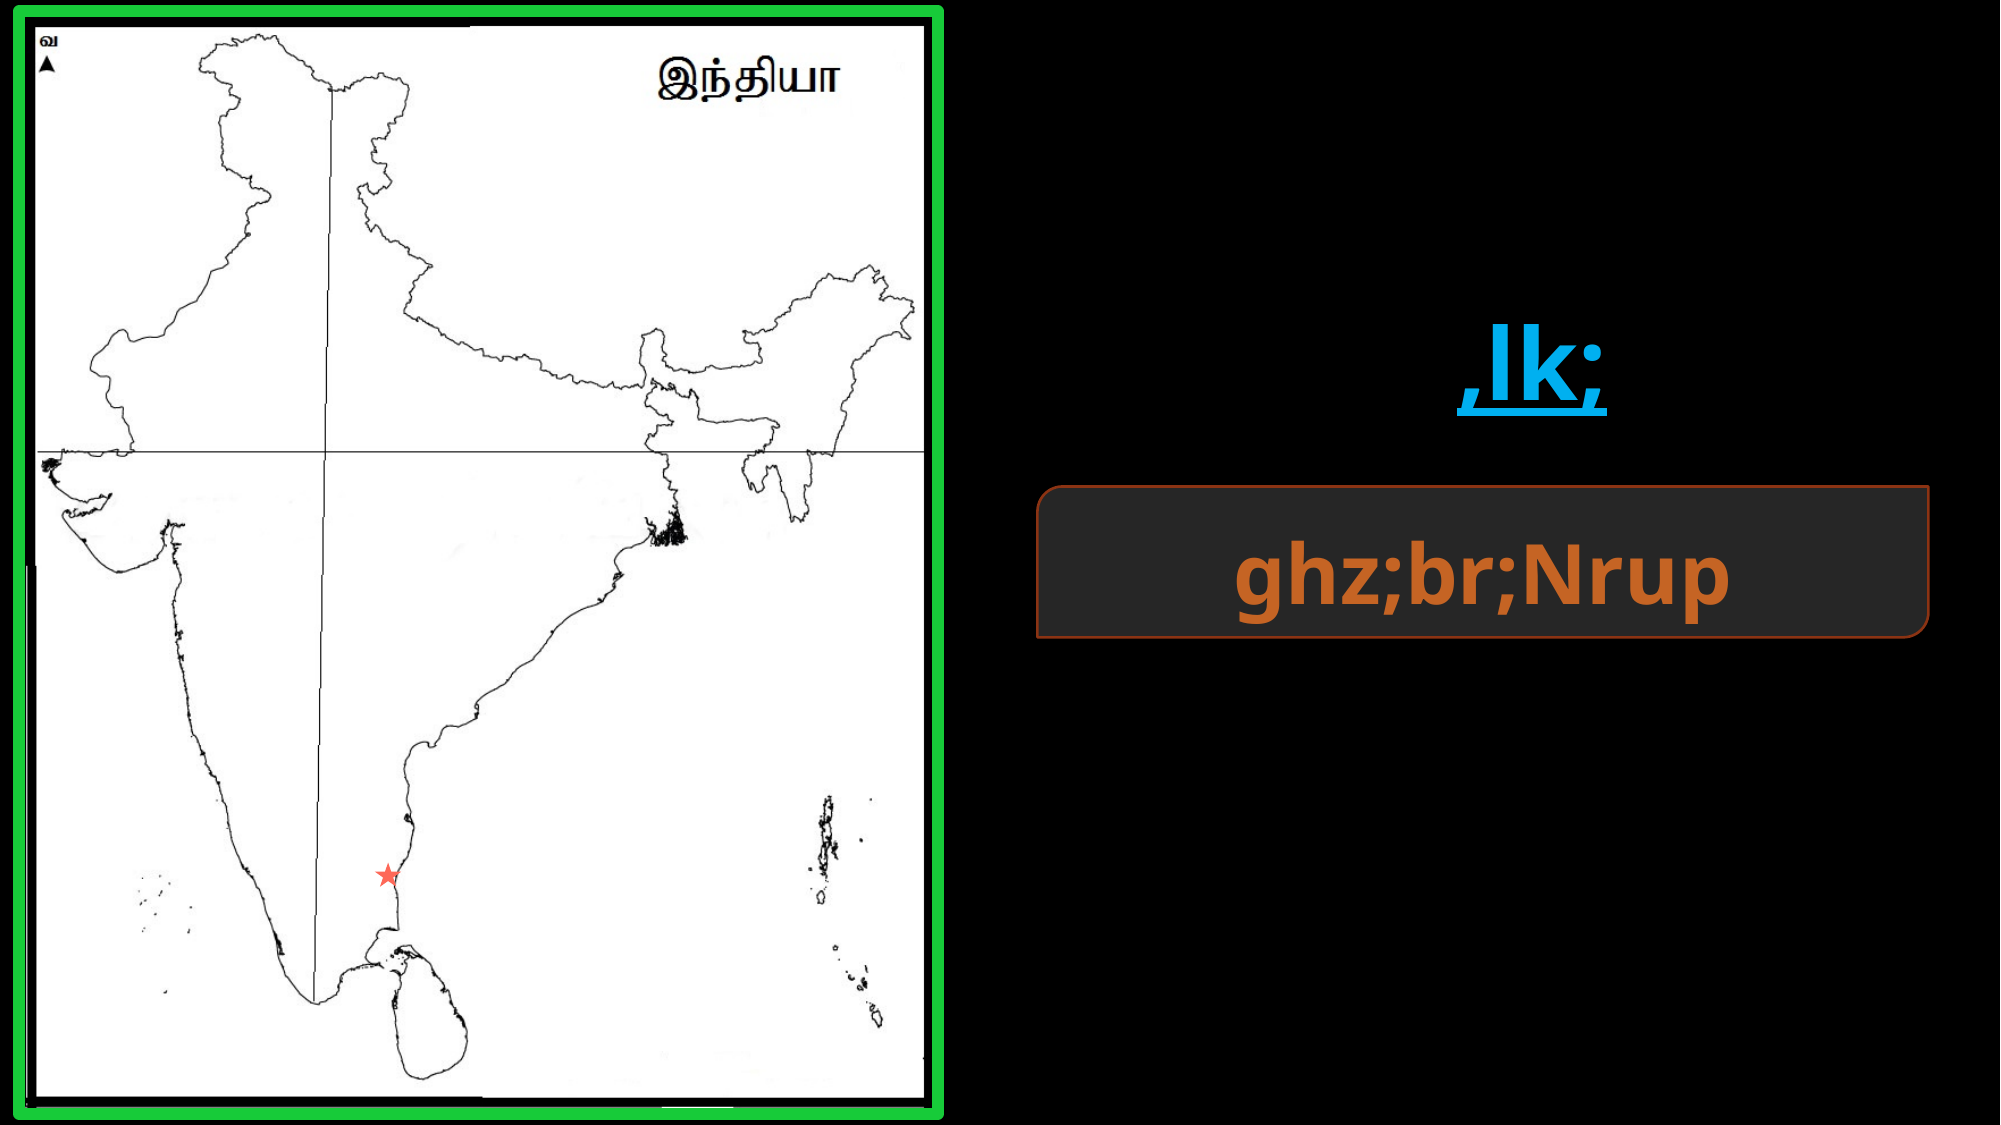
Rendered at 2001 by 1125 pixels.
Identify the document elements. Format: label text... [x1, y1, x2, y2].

text_box ghz;br;Nrup [1036, 485, 1930, 639]
text_box ,lk; [1311, 286, 1629, 413]
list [24, 17, 932, 1108]
